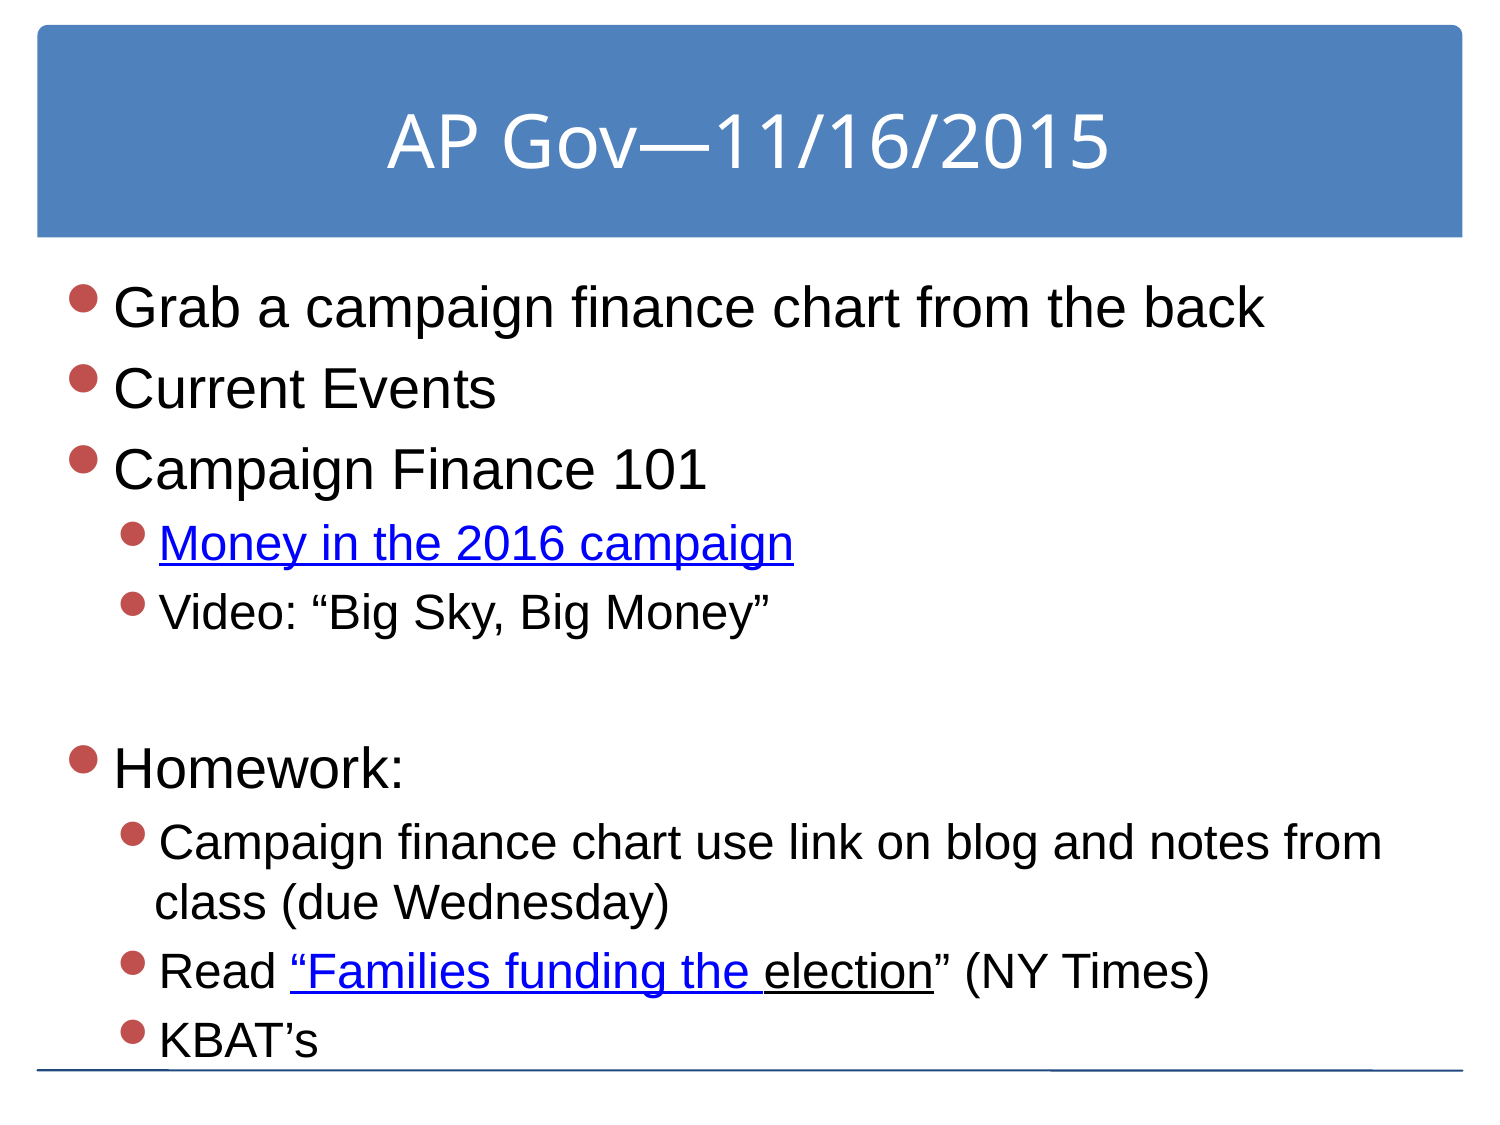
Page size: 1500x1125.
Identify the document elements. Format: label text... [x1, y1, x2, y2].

title AP Gov—11/16/2015 [50, 45, 1450, 233]
list Grab a campaign finance chart from the back Current Events Campaign Finance 101 Money in the 2016 campaign Video: “Big Sky, Big Money” Homework: Campaign finance chart use link on blog and notes from class (due Wednesday) Read “Families funding the election” (NY Times) KBAT’s [50, 262, 1450, 1075]
